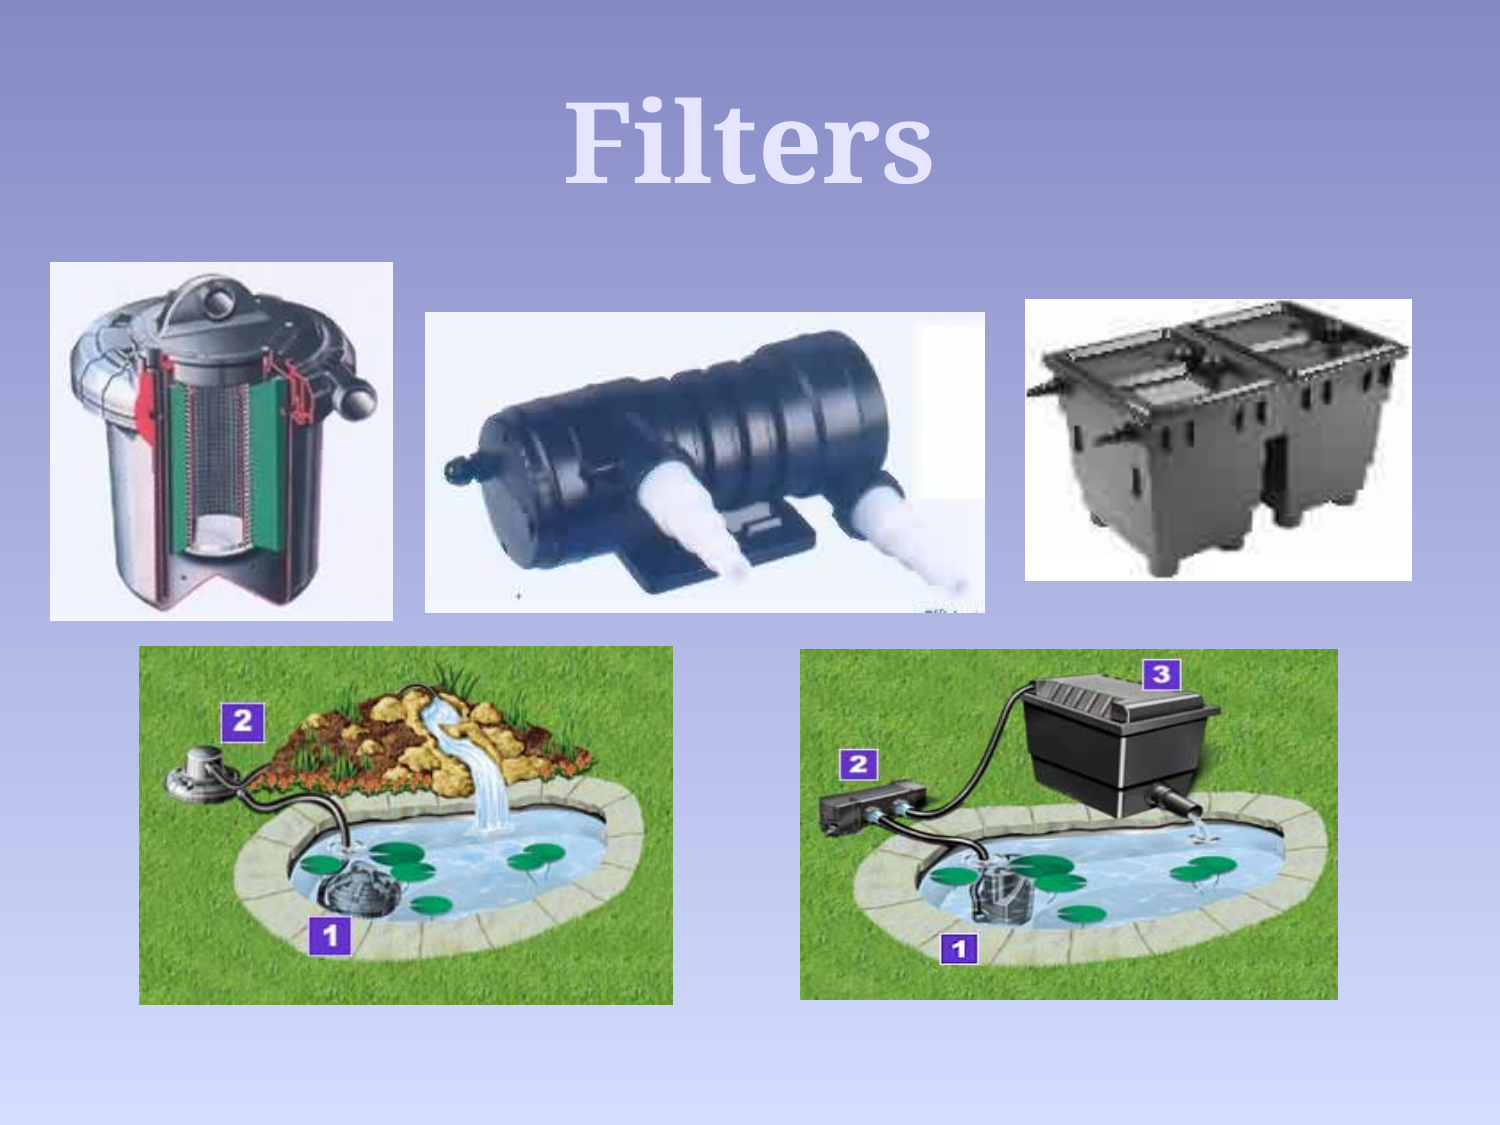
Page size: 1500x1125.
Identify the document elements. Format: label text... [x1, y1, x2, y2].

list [799, 649, 1338, 1001]
picture [424, 312, 985, 613]
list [49, 262, 393, 621]
title Filters [75, 45, 1425, 233]
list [1024, 299, 1412, 581]
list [139, 646, 673, 1005]
